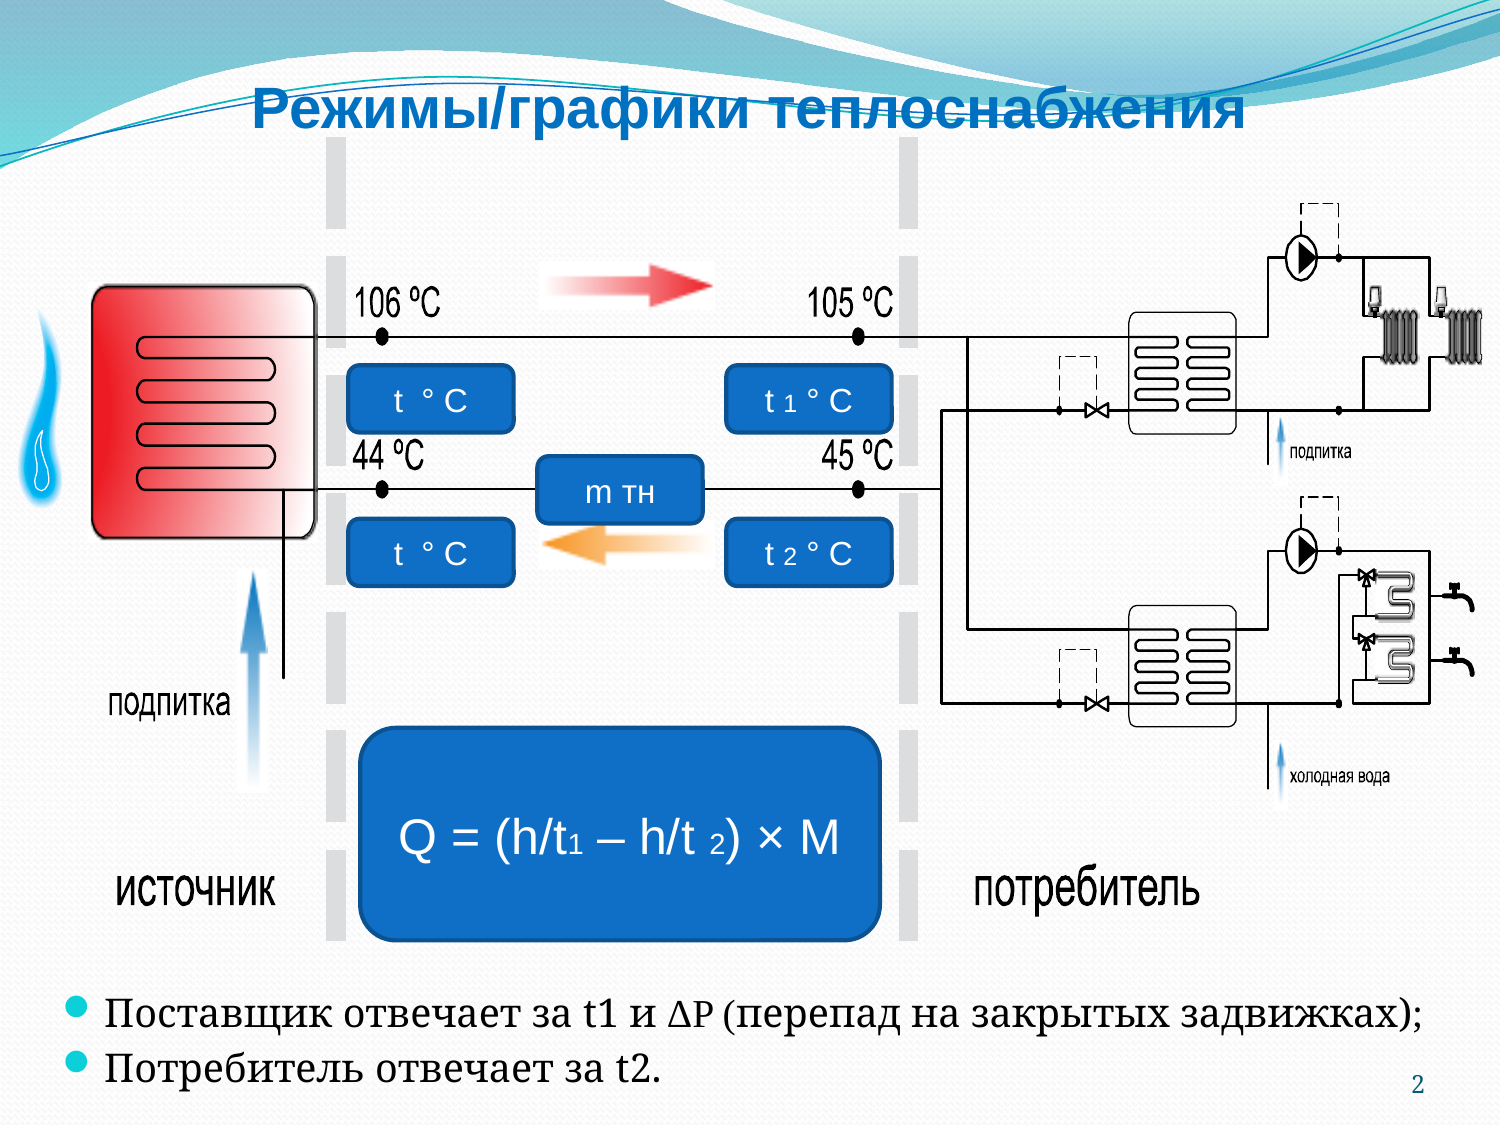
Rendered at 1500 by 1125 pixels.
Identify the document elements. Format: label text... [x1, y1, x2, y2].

picture [17, 136, 1483, 941]
text_box Поставщик отвечает за t1 и ΔP (перепад на закрытых задвижках); Потребитель отвечает за t2. [47, 980, 1454, 1125]
title Режимы/графики теплоснабжения [75, 19, 1425, 136]
